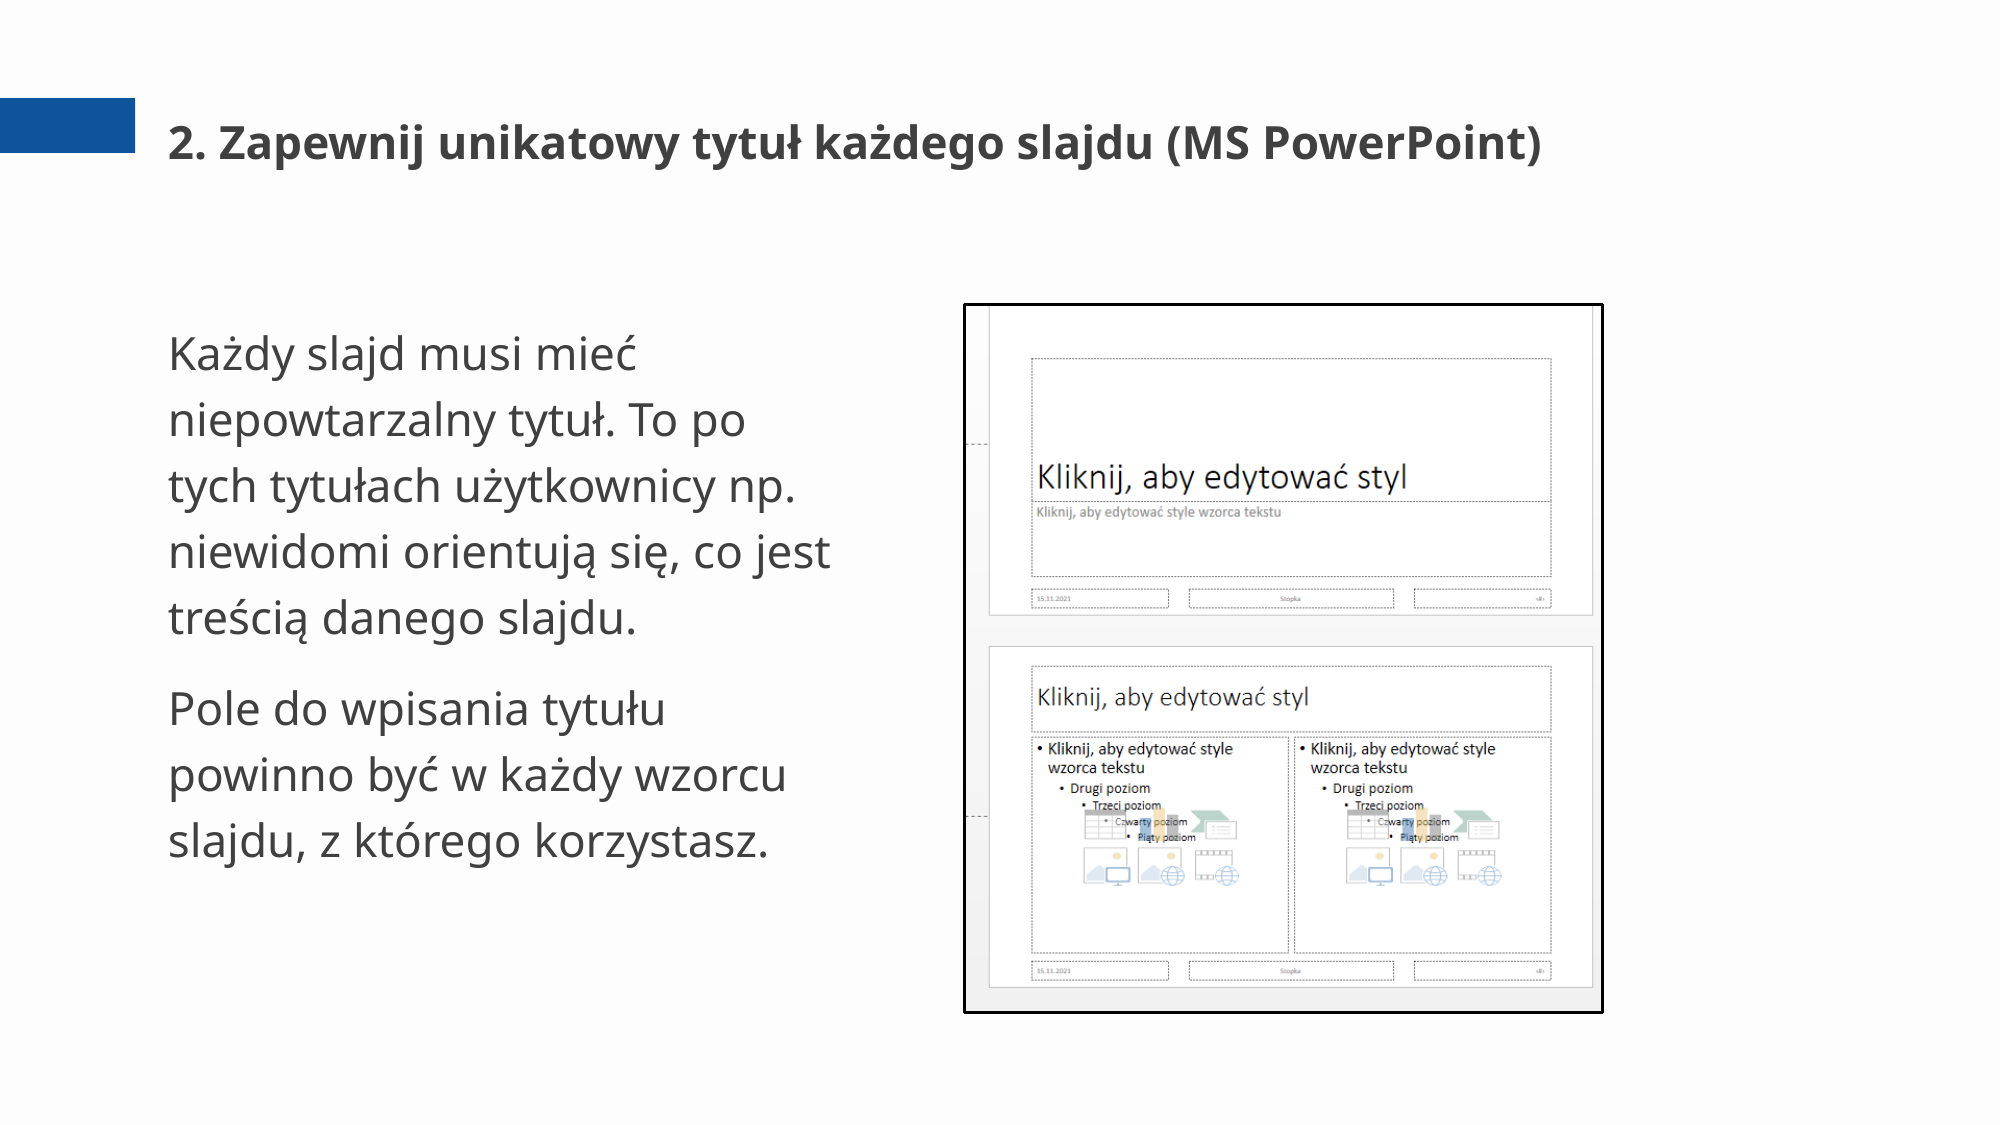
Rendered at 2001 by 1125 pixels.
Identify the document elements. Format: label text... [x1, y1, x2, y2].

text_box Każdy slajd musi mieć niepowtarzalny tytuł. To po tych tytułach użytkownicy np. niewidomi orientują się, co jest treścią danego slajdu. Pole do wpisania tytułu powinno być w każdy wzorcu slajdu, z którego korzystasz. [152, 306, 848, 883]
title 2. Zapewnij unikatowy tytuł każdego slajdu (MS PowerPoint) [152, 98, 1886, 211]
picture [965, 306, 1601, 1011]
